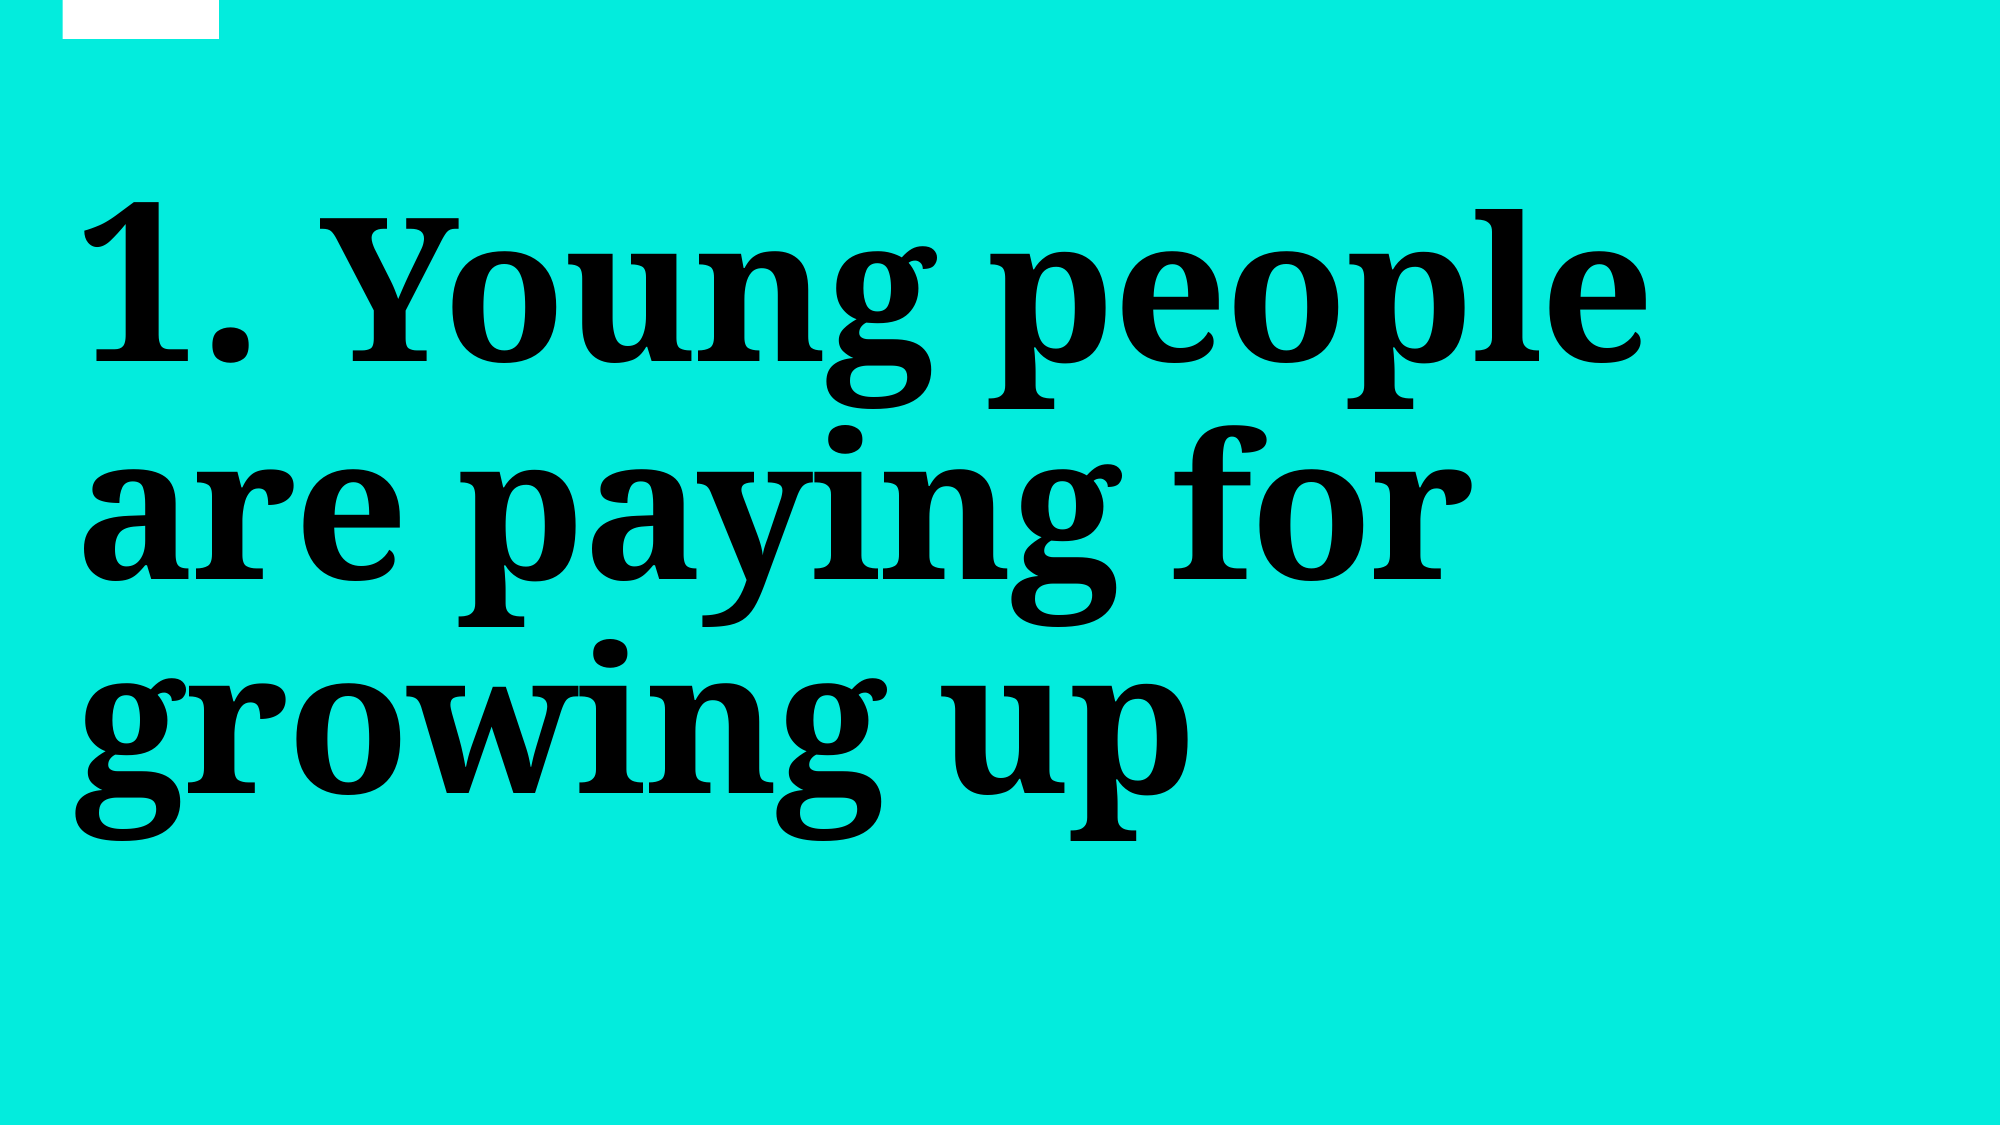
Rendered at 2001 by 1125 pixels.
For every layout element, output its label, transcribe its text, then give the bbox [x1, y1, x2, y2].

title 1. Young people are paying for growing up [75, 192, 1925, 933]
